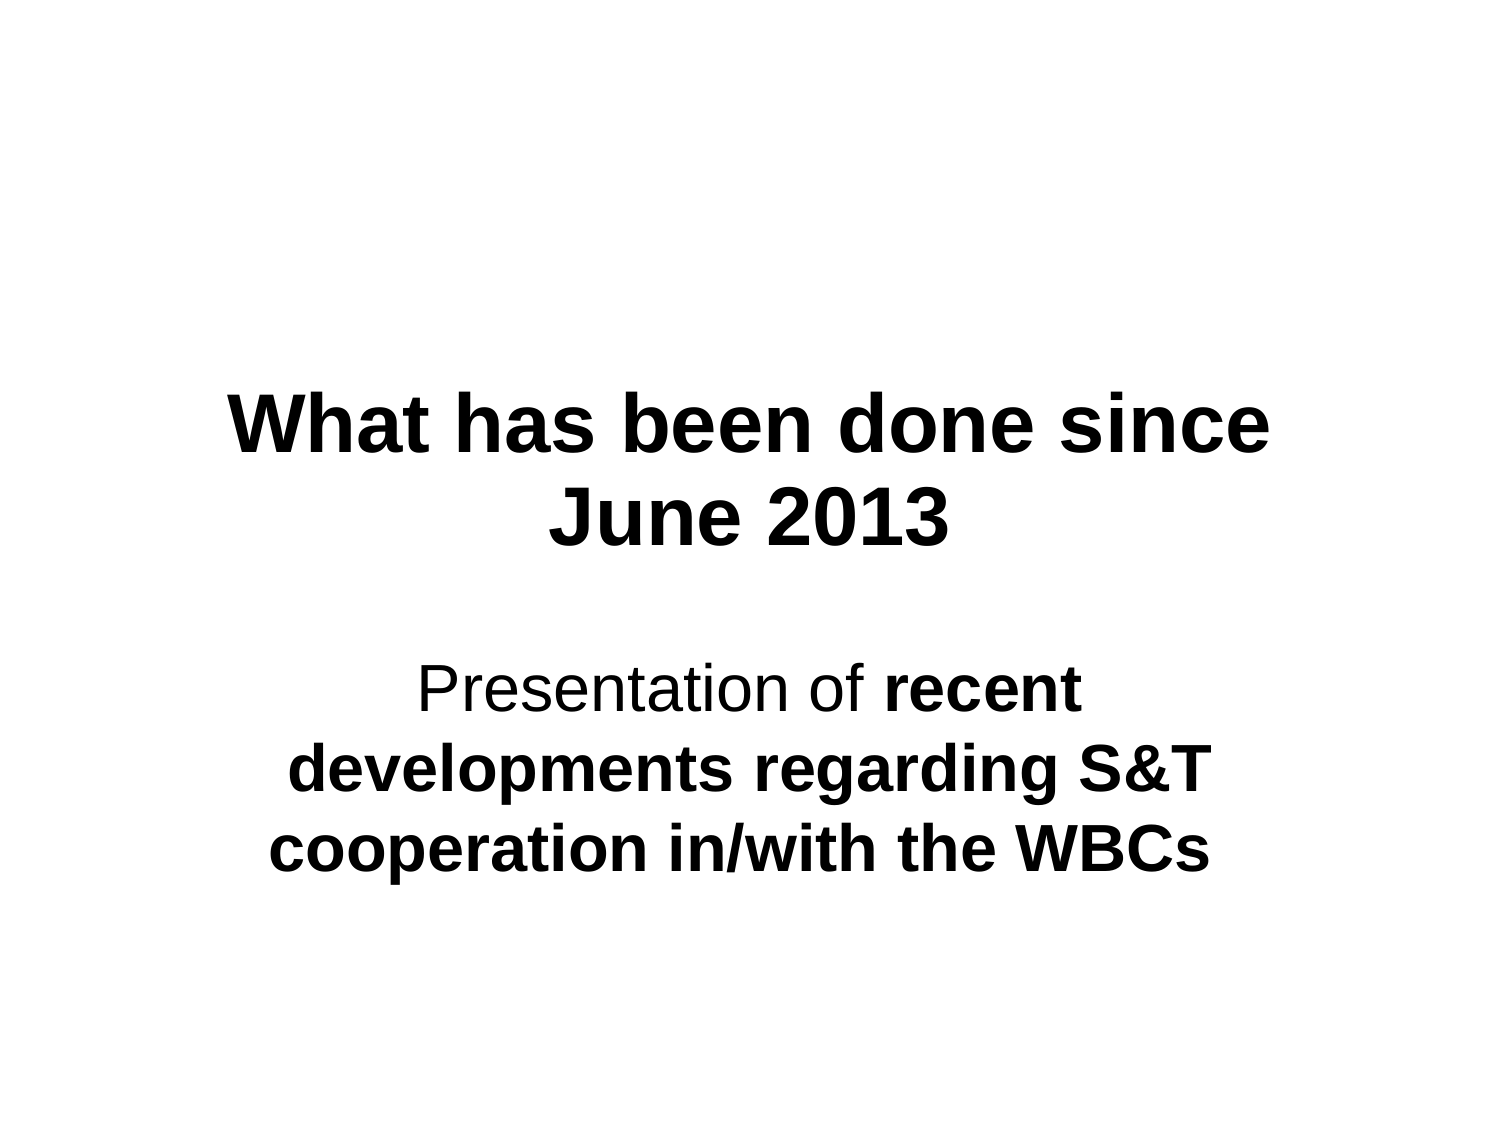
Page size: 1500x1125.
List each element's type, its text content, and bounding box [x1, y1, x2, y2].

title What has been done since June 2013 [112, 349, 1388, 591]
subtitle Presentation of recent developments regarding S&T cooperation in/with the WBCs [225, 637, 1275, 925]
